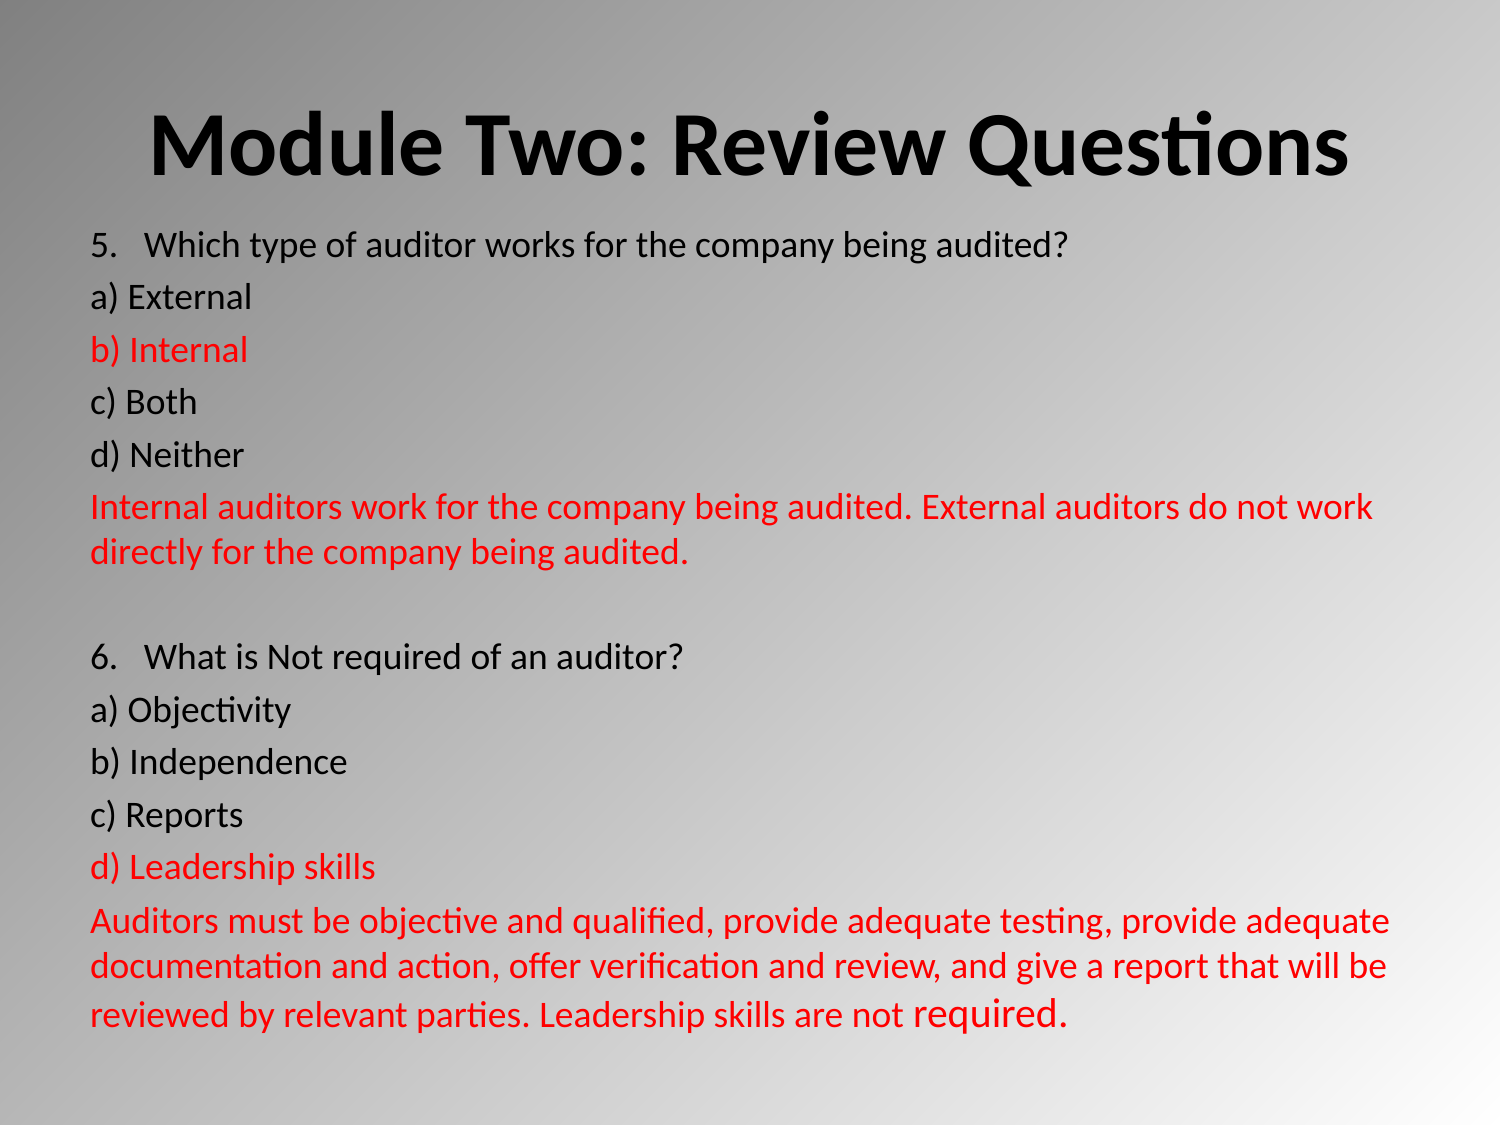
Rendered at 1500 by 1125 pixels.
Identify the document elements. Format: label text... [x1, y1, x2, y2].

list Which type of auditor works for the company being audited? a) External b) Internal c) Both d) Neither Internal auditors work for the company being audited. External auditors do not work directly for the company being audited. 6. What is Not required of an auditor? a) Objectivity b) Independence c) Reports d) Leadership skills Auditors must be objective and qualified, provide adequate testing, provide adequate documentation and action, offer verification and review, and give a report that will be reviewed by relevant parties. Leadership skills are not required. [75, 212, 1425, 1025]
title Module Two: Review Questions [75, 45, 1425, 212]
